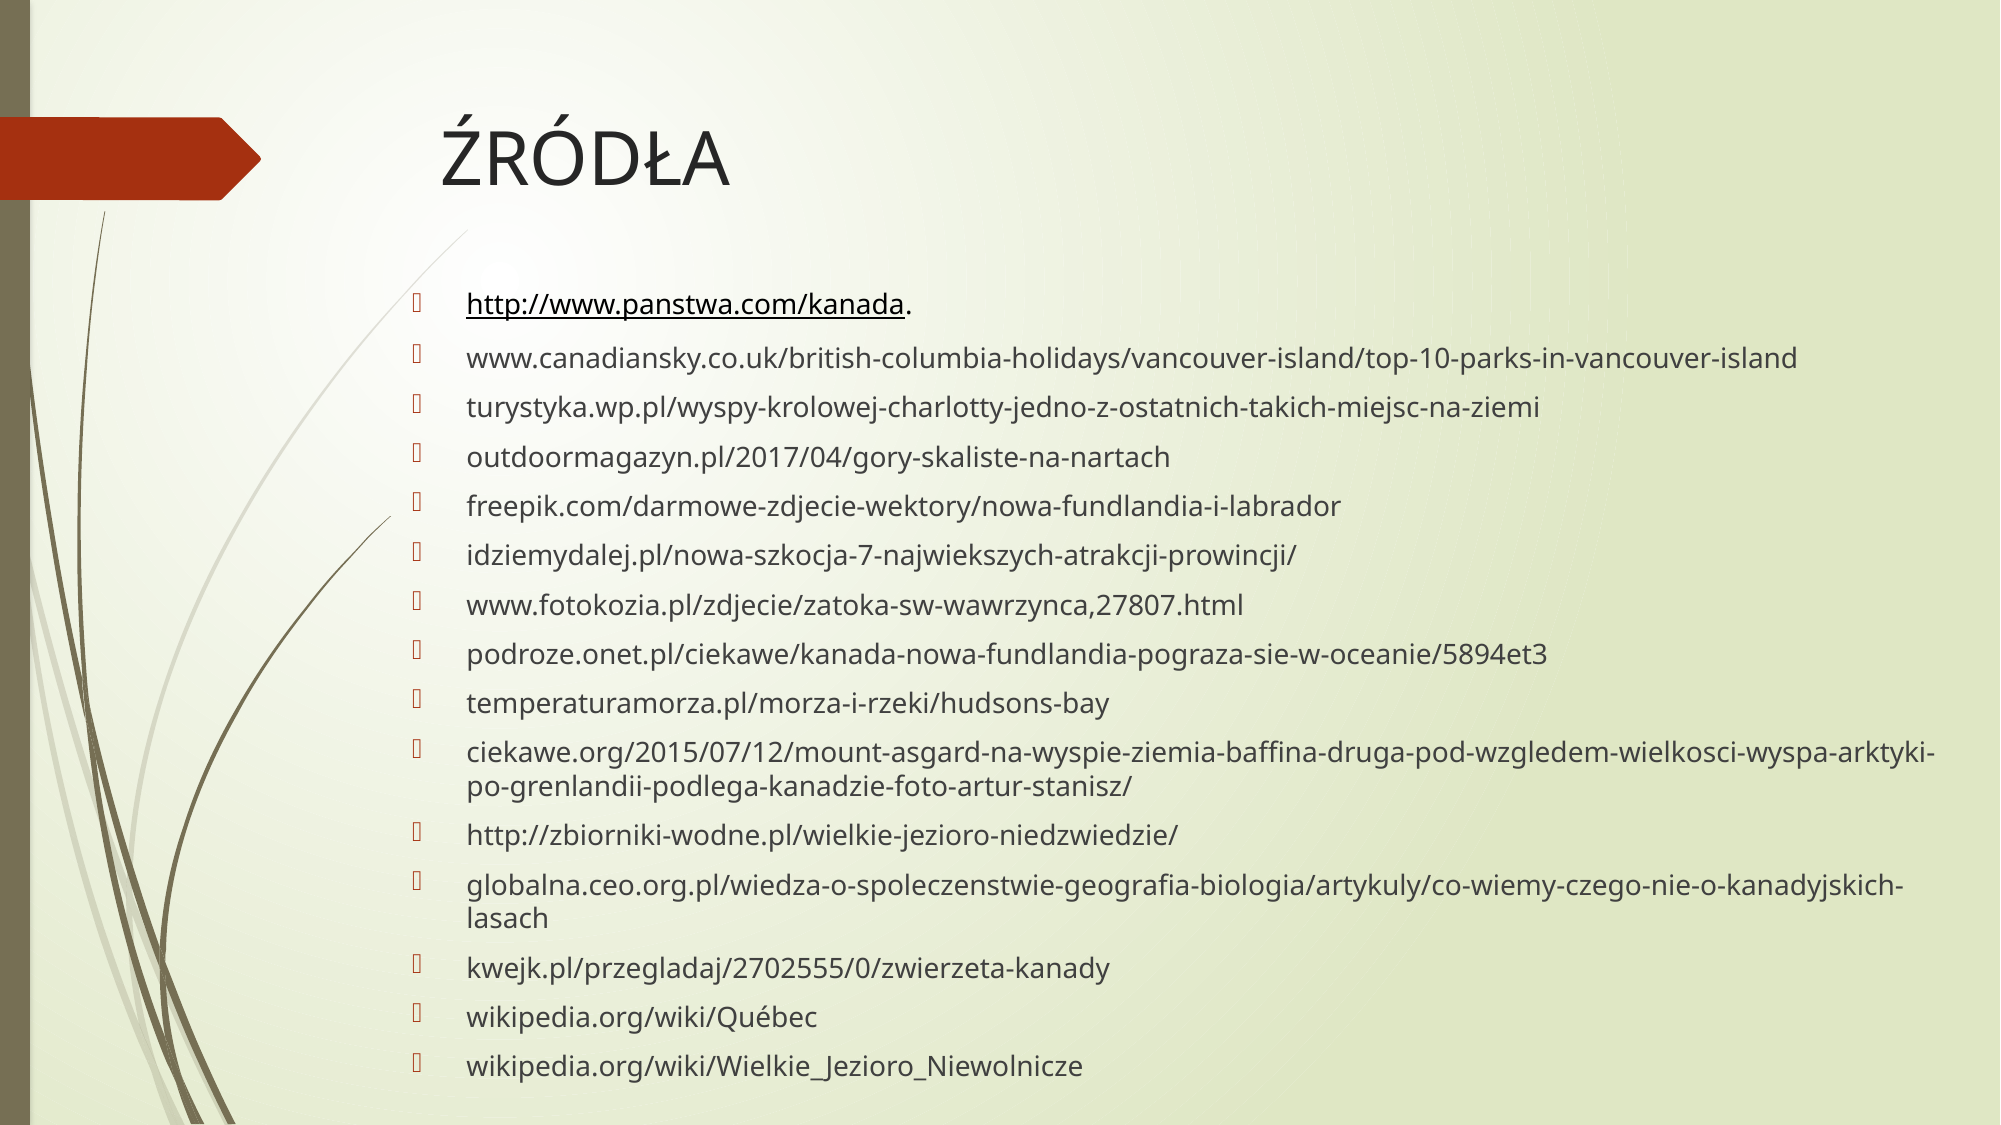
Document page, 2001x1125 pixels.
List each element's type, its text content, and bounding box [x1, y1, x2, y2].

title ŹRÓDŁA [425, 102, 1888, 229]
list http://www.panstwa.com/kanada. www.canadiansky.co.uk/british-columbia-holidays/vancouver-island/top-10-parks-in-vancouver-island turystyka.wp.pl/wyspy-krolowej-charlotty-jedno-z-ostatnich-takich-miejsc-na-ziemi outdoormagazyn.pl/2017/04/gory-skaliste-na-nartach freepik.com/darmowe-zdjecie-wektory/nowa-fundlandia-i-labrador idziemydalej.pl/nowa-szkocja-7-najwiekszych-atrakcji-prowincji/ www.fotokozia.pl/zdjecie/zatoka-sw-wawrzynca,27807.html podroze.onet.pl/ciekawe/kanada-nowa-fundlandia-pograza-sie-w-oceanie/5894et3 temperaturamorza.pl/morza-i-rzeki/hudsons-bay ciekawe.org/2015/07/12/mount-asgard-na-wyspie-ziemia-baffina-druga-pod-wzgledem-wielkosci-wyspa-arktyki-po-grenlandii-podlega-kanadzie-foto-artur-stanisz/ http://zbiorniki-wodne.pl/wielkie-jezioro-niedzwiedzie/ globalna.ceo.org.pl/wiedza-o-spoleczenstwie-geografia-biologia/artykuly/co-wiemy-czego-nie-o-kanadyjskich-lasach kwejk.pl/przegladaj/2702555/0/zwierzeta-kanady wikipedia.org/wiki/Québec wikipedia.org/wiki/Wielkie_Jezioro_Niewolnicze [397, 229, 1966, 1094]
